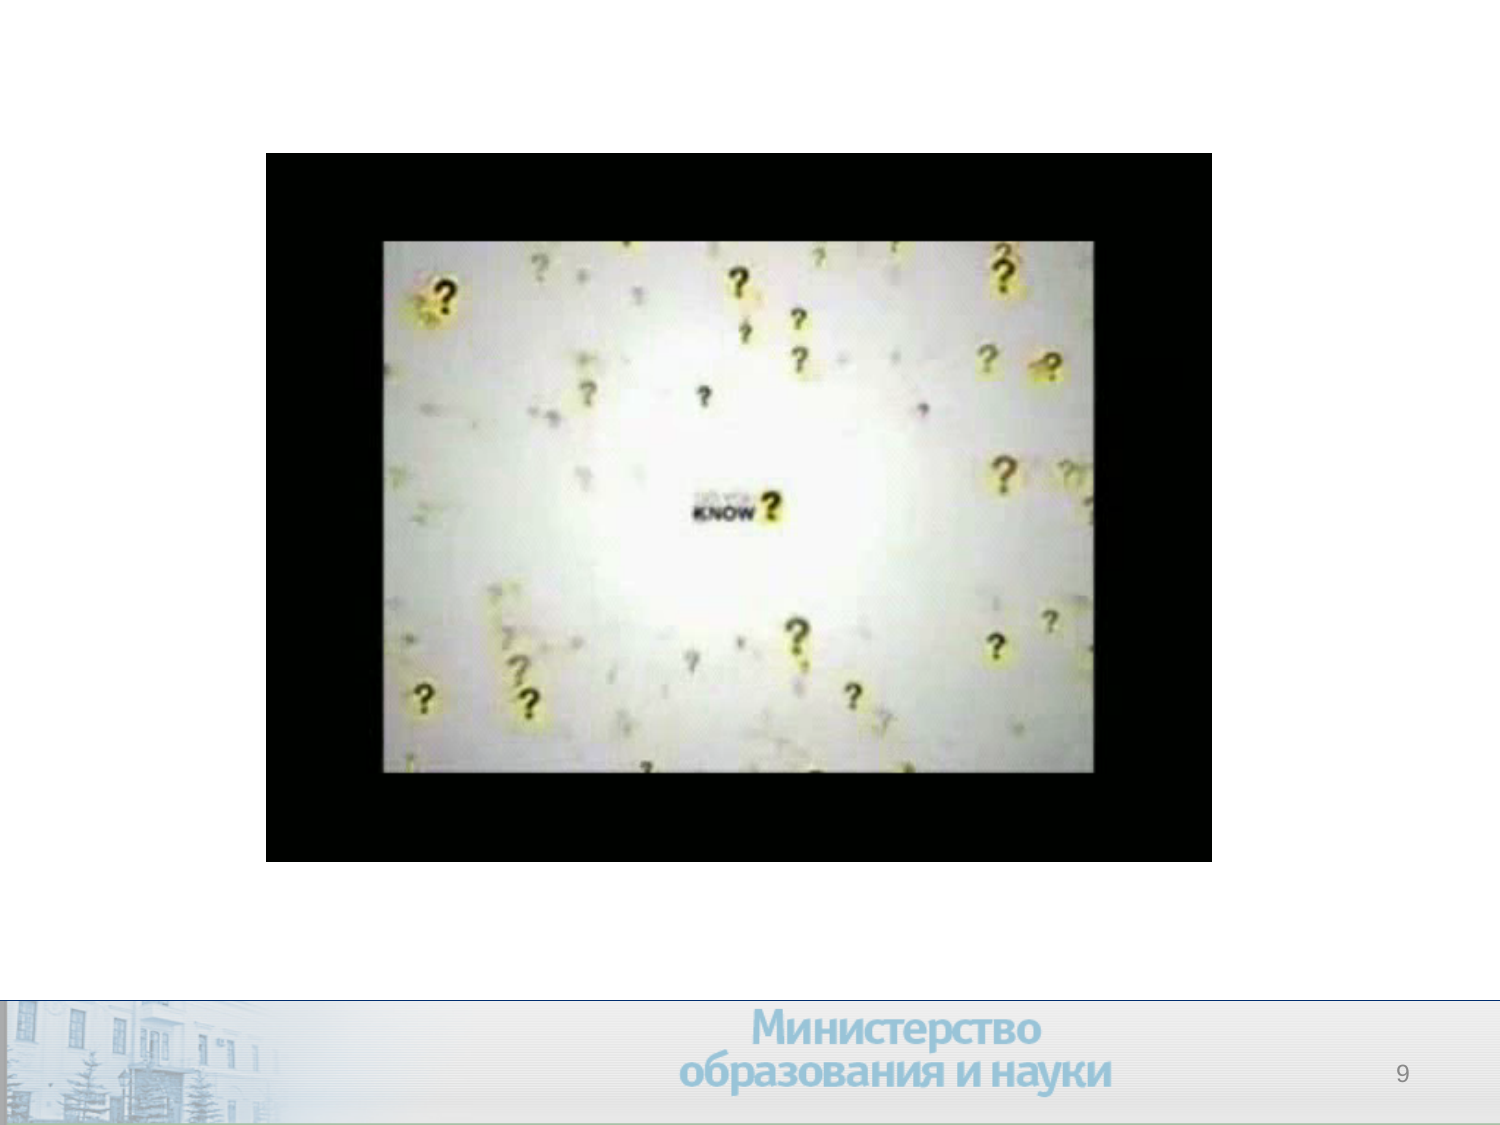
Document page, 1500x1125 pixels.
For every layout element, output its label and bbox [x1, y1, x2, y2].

text_box [265, 152, 1213, 863]
picture [0, 1001, 1500, 1125]
